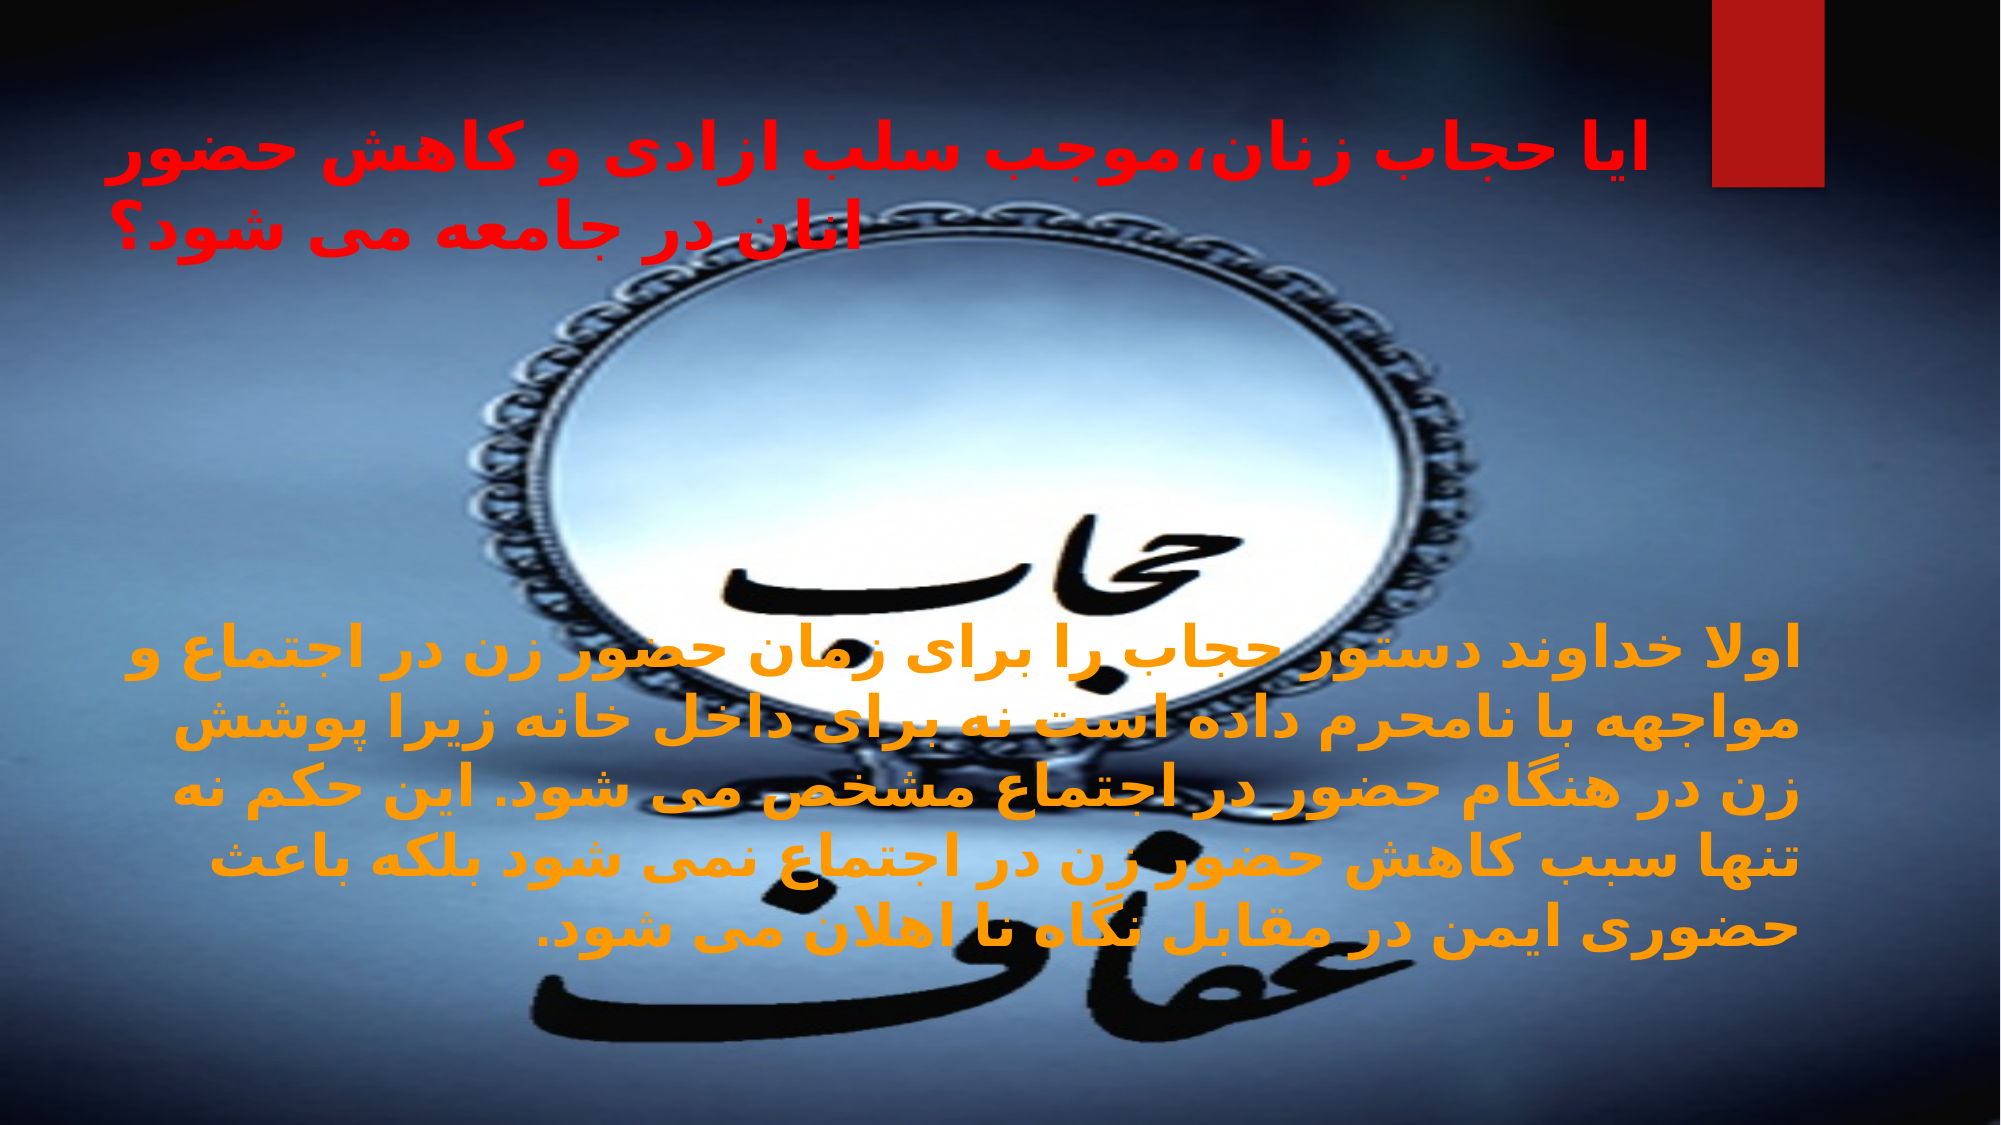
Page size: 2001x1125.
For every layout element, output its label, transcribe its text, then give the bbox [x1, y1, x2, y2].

list اولا خداوند دستور حجاب را برای زمان حضور زن در اجتماع و مواجهه با نامحرم داده است نه برای داخل خانه زیرا پوشش زن در هنگام حضور در اجتماع مشخص می شود. این حکم نه تنها سبب کاهش حضور زن در اجتماع نمی شود بلکه باعث حضوری ایمن در مقابل نگاه نا اهلان می شود. [92, 420, 1819, 1101]
title ایا حجاب زنان،موجب سلب ازادی و کاهش حضور انان در جامعه می شود؟ [92, 95, 1807, 259]
picture [0, 0, 2001, 1125]
